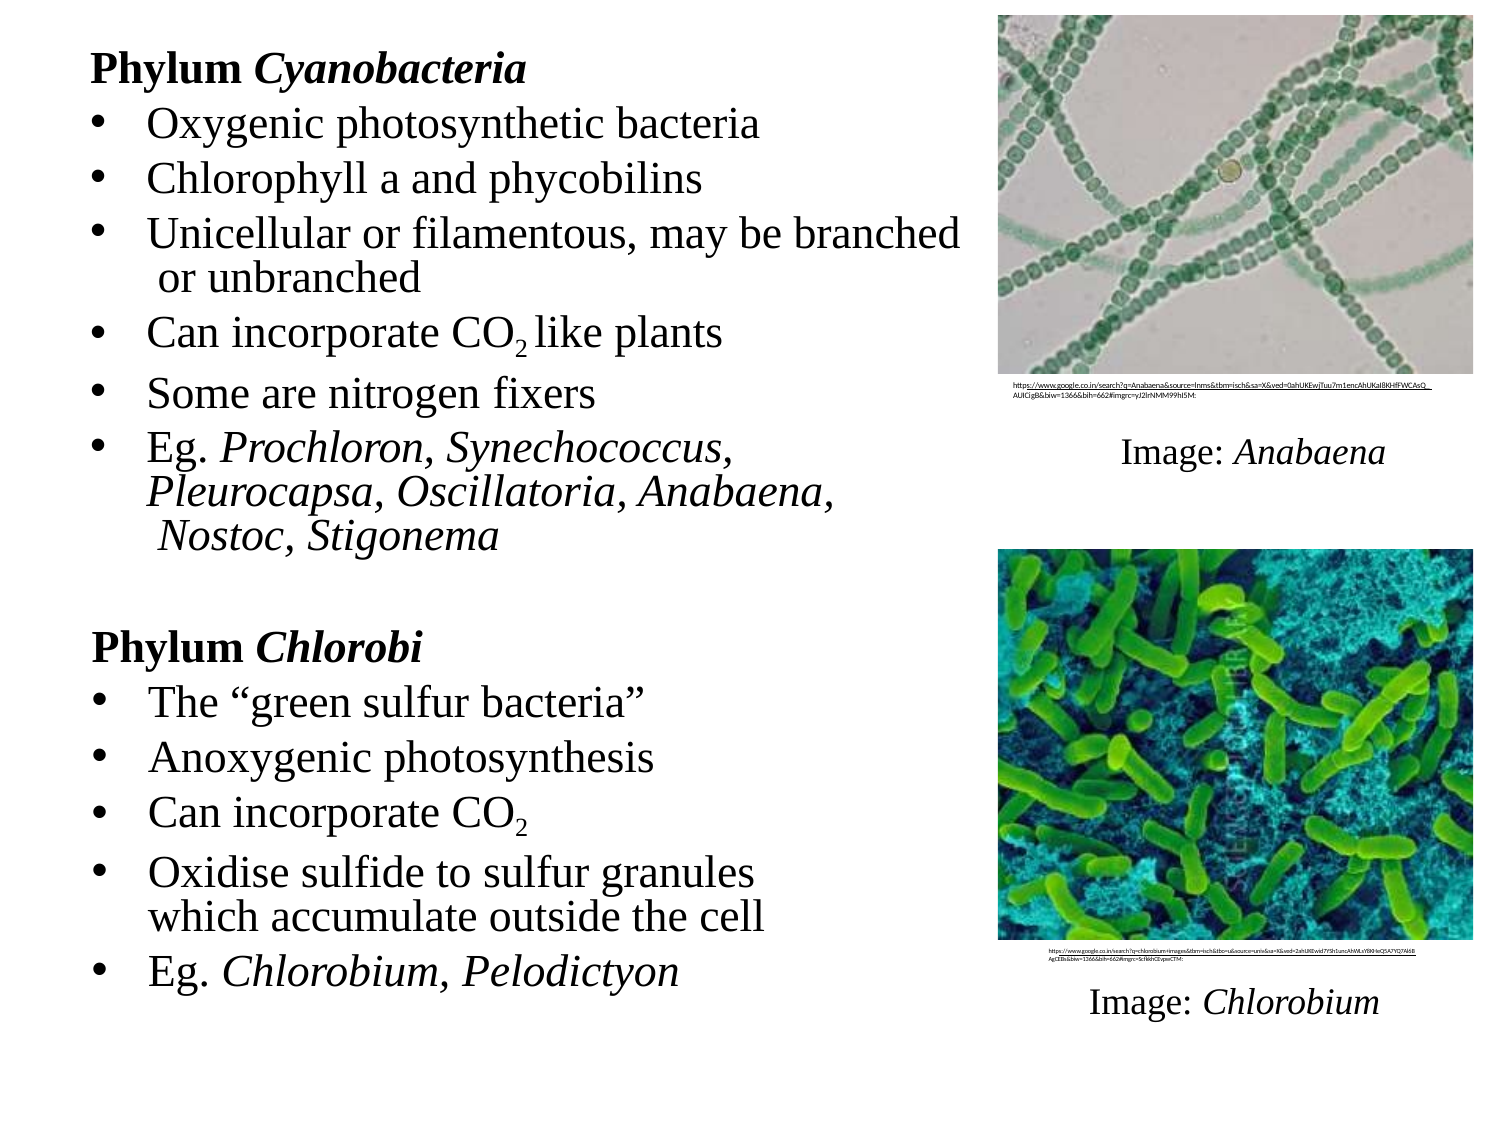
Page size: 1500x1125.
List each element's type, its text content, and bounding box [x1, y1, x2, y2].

text_box https://www.google.co.in/search?q=chlorobium+images&tbm=isch&tbo=u&source=univ&sa=X&ved=2ahUKEwid7YSh1uncAhWLsY8KHeQ5A7YQ7Al6B AgCEBs&biw=1366&bih=662#imgrc=ScfkkhCEvpwCTM: [1046, 945, 1434, 963]
text_box [997, 549, 1474, 940]
text_box https://www.google.co.in/search?q=Anabaena&source=lnms&tbm=isch&sa=X&ved=0ahUKEwjTuu7m1encAhUKaI8KHfFWCAsQ_ AUICigB&biw=1366&bih=662#imgrc=yJ2lrNMM99hI5M: [1011, 378, 1455, 401]
text_box Phylum Chlorobi The “green sulfur bacteria” Anoxygenic photosynthesis Can incorporate CO2 Oxidise sulfide to sulfur granules which accumulate outside the cell Eg. Chlorobium, Pelodictyon [81, 614, 781, 997]
text_box Image: Anabaena [1118, 425, 1389, 473]
text_box Image: Chlorobium [1086, 975, 1385, 1023]
title Phylum Cyanobacteria [87, 35, 532, 90]
text_box [997, 15, 1474, 374]
text_box Oxygenic photosynthetic bacteria Chlorophyll a and phycobilins Unicellular or filamentous, may be branched or unbranched Can incorporate CO2 like plants Some are nitrogen fixers Eg. Prochloron, Synechococcus, Pleurocapsa, Oscillatoria, Anabaena, Nostoc, Stigonema [81, 90, 977, 560]
